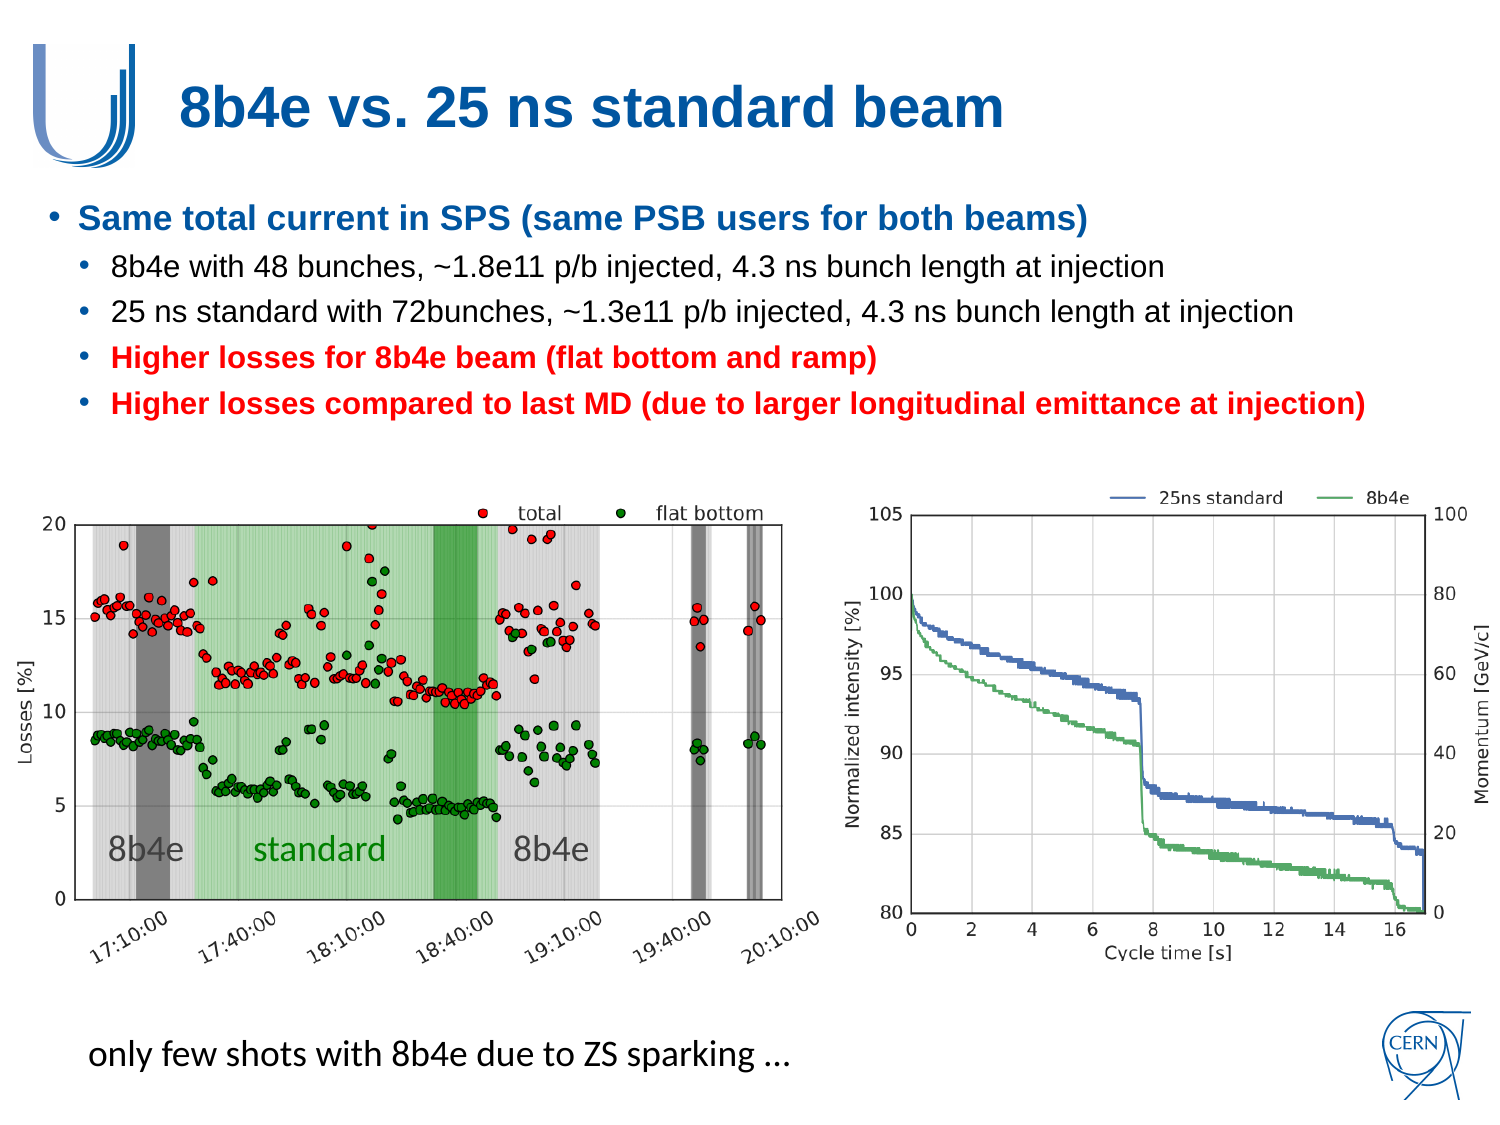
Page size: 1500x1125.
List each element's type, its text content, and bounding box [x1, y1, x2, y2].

list Same total current in SPS (same PSB users for both beams) 8b4e with 48 bunches, ~1.8e11 p/b injected, 4.3 ns bunch length at injection 25 ns standard with 72bunches, ~1.3e11 p/b injected, 4.3 ns bunch length at injection Higher losses for 8b4e beam (flat bottom and ramp) Higher losses compared to last MD (due to larger longitudinal emittance at injection) [33, 187, 1471, 497]
picture [0, 464, 1490, 1023]
list Same total current in SPS (same PSB users for both beams) 8b4e with 48 bunches, ~1.8e11 p/b injected, 4.3 ns bunch length at injection 25 ns standard with 72bunches, ~1.3e11 p/b injected, 4.3 ns bunch length at injection Higher losses for 8b4e beam (flat bottom and ramp) Higher losses compared to last MD (due to larger longitudinal emittance at injection) [33, 968, 1471, 1097]
picture [33, 44, 135, 168]
title 8b4e vs. 25 ns standard beam [164, 61, 1471, 185]
text_box only few shots with 8b4e due to ZS sparking … [73, 1031, 806, 1082]
